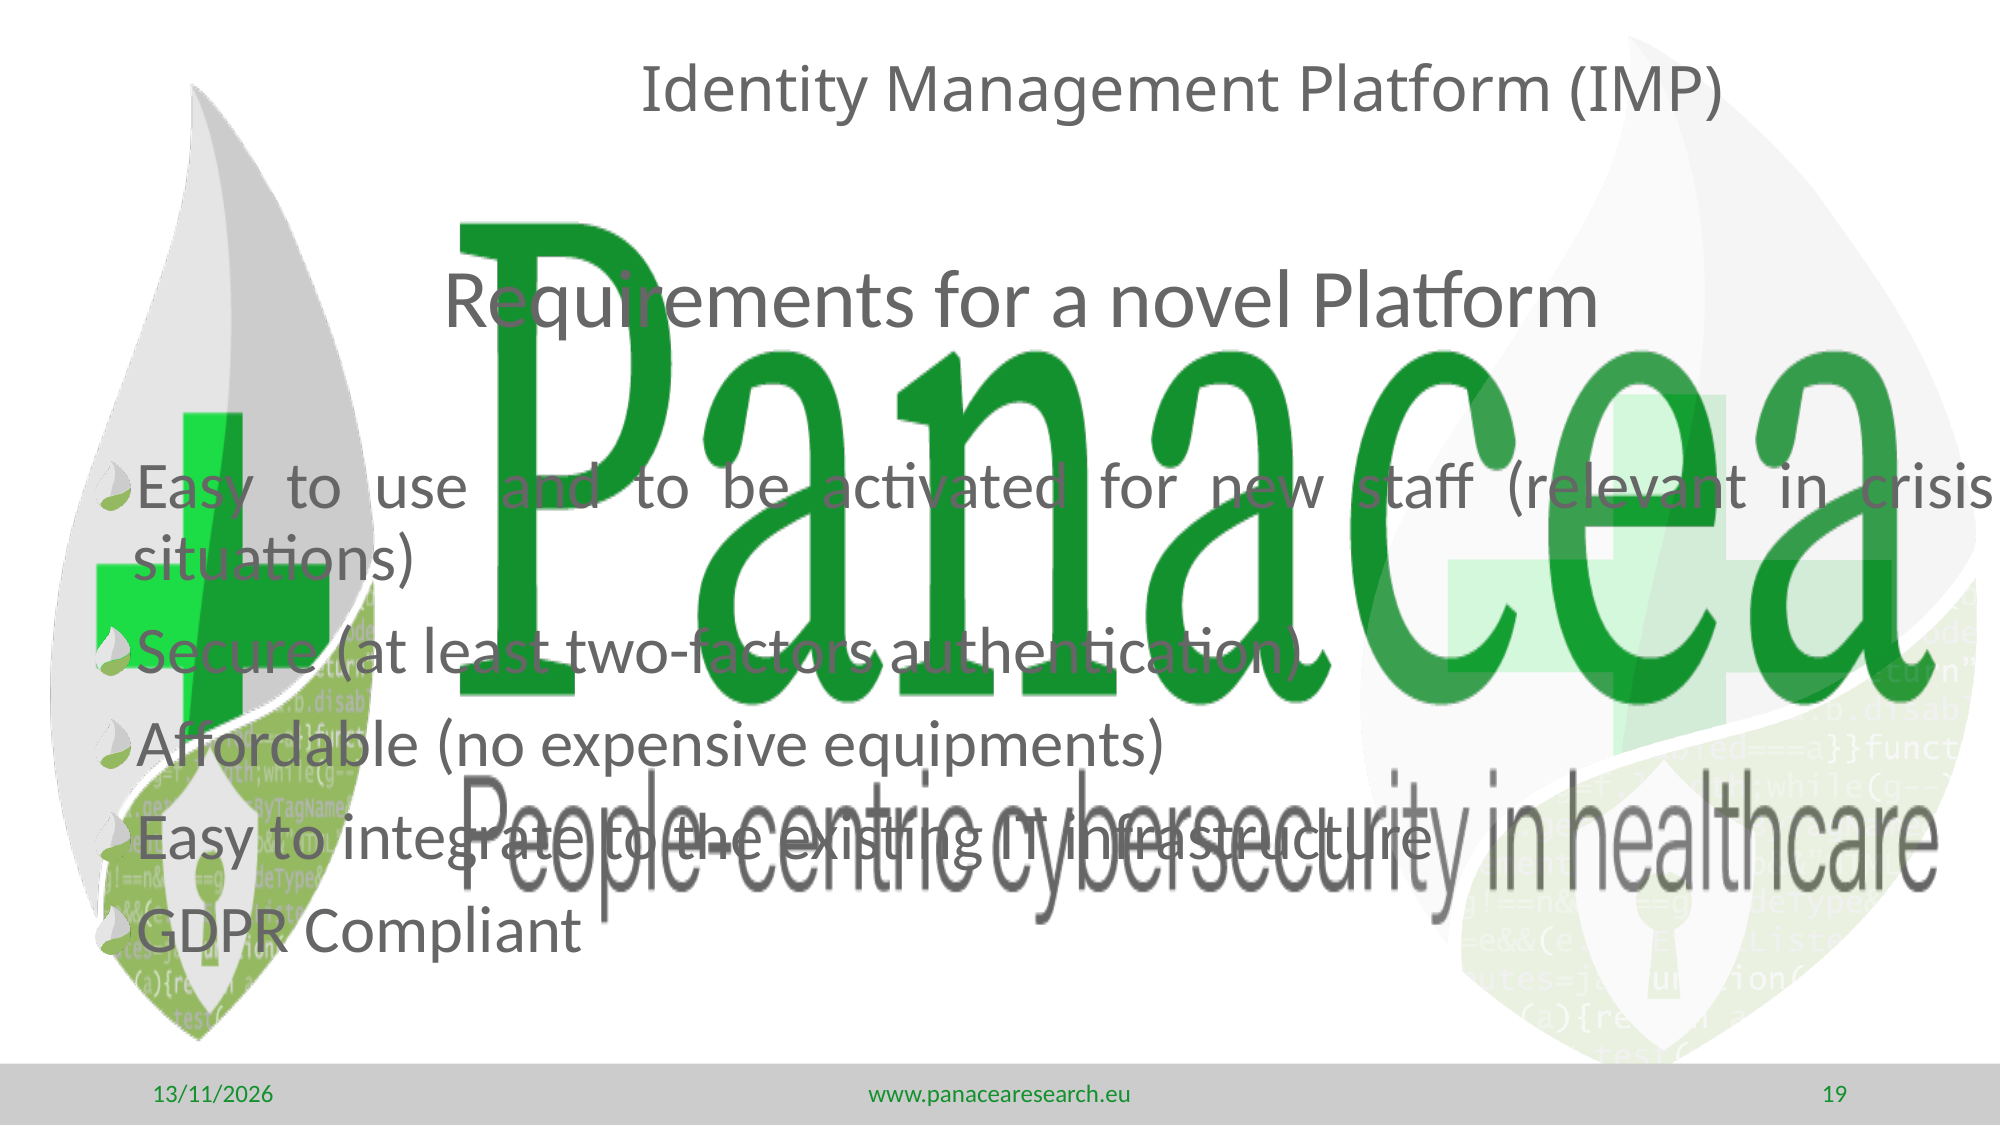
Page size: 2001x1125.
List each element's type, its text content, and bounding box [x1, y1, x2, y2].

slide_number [137, 1071, 588, 1115]
slide_number 19 [1412, 1071, 1863, 1115]
title Requirements for a novel Platform [272, 231, 1773, 352]
text_box Easy to use and to be activated for new staff (relevant in crisis situations) Secure (at least two-factors authentication) Affordable (no expensive equipments) Easy to integrate to the existing IT infrastructure GDPR Compliant [80, 352, 2000, 995]
picture [0, 0, 2001, 1125]
footer www.panacearesearch.eu [662, 1071, 1338, 1115]
text_box Identity Management Platform (IMP) [626, 49, 1863, 133]
